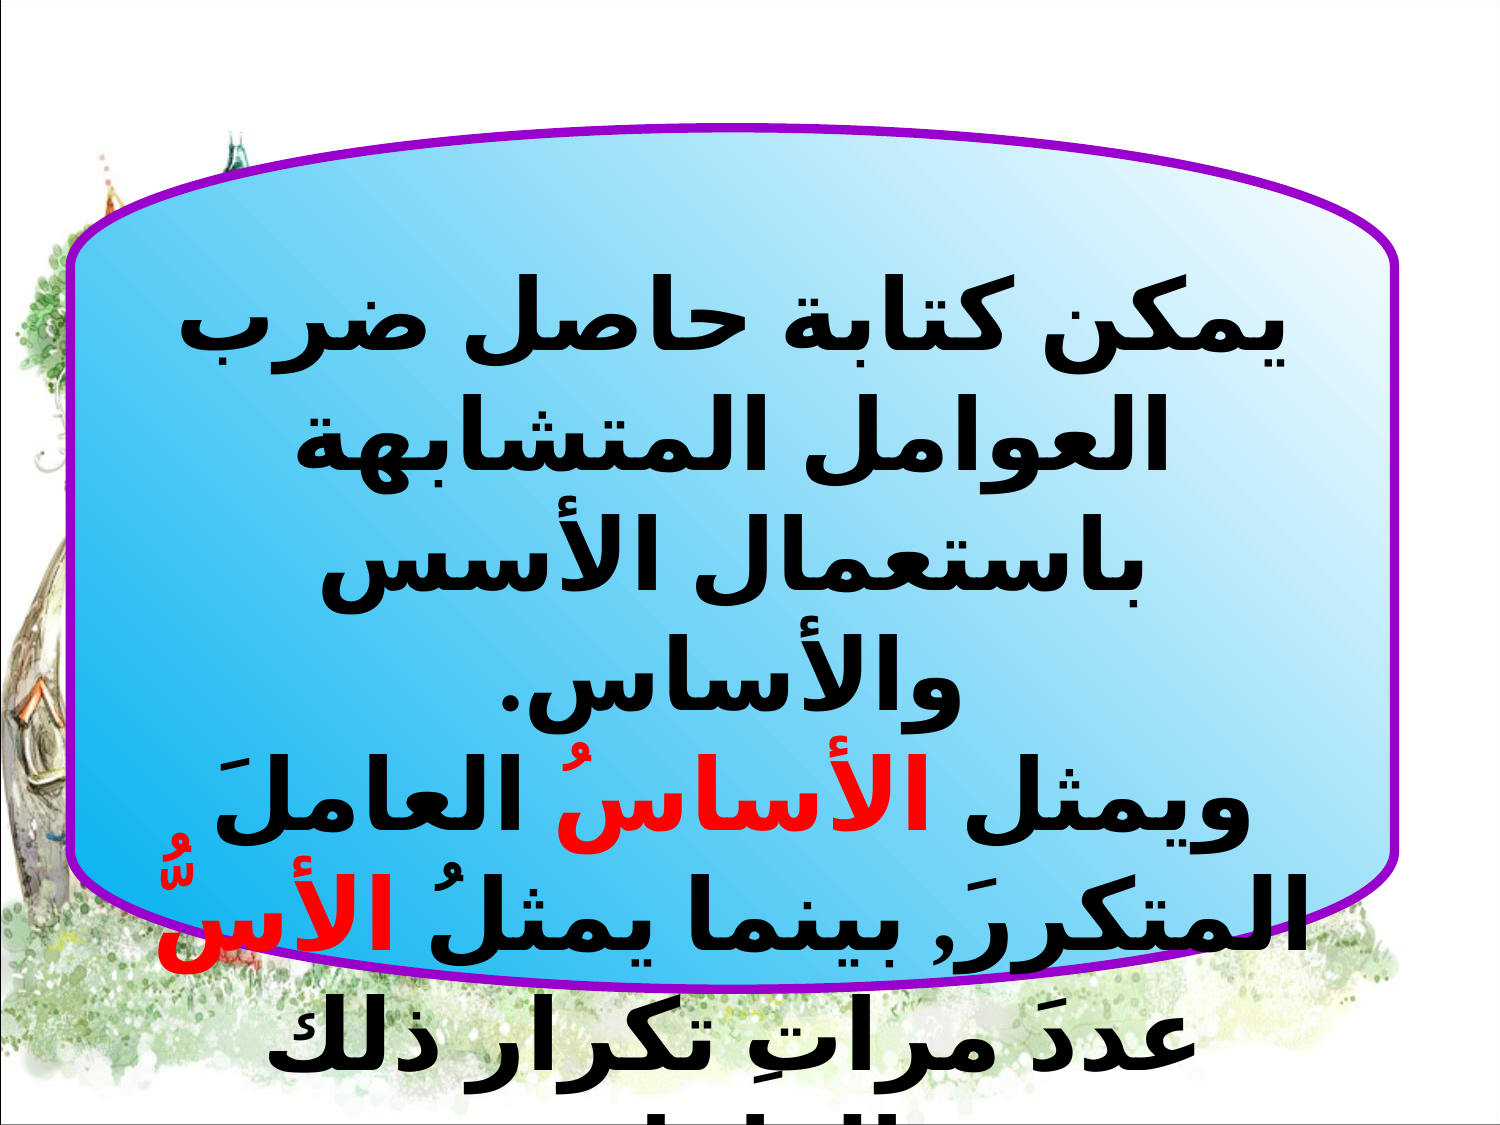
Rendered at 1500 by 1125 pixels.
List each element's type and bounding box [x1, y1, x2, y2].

picture [0, 0, 1500, 1125]
text_box [70, 127, 1395, 990]
